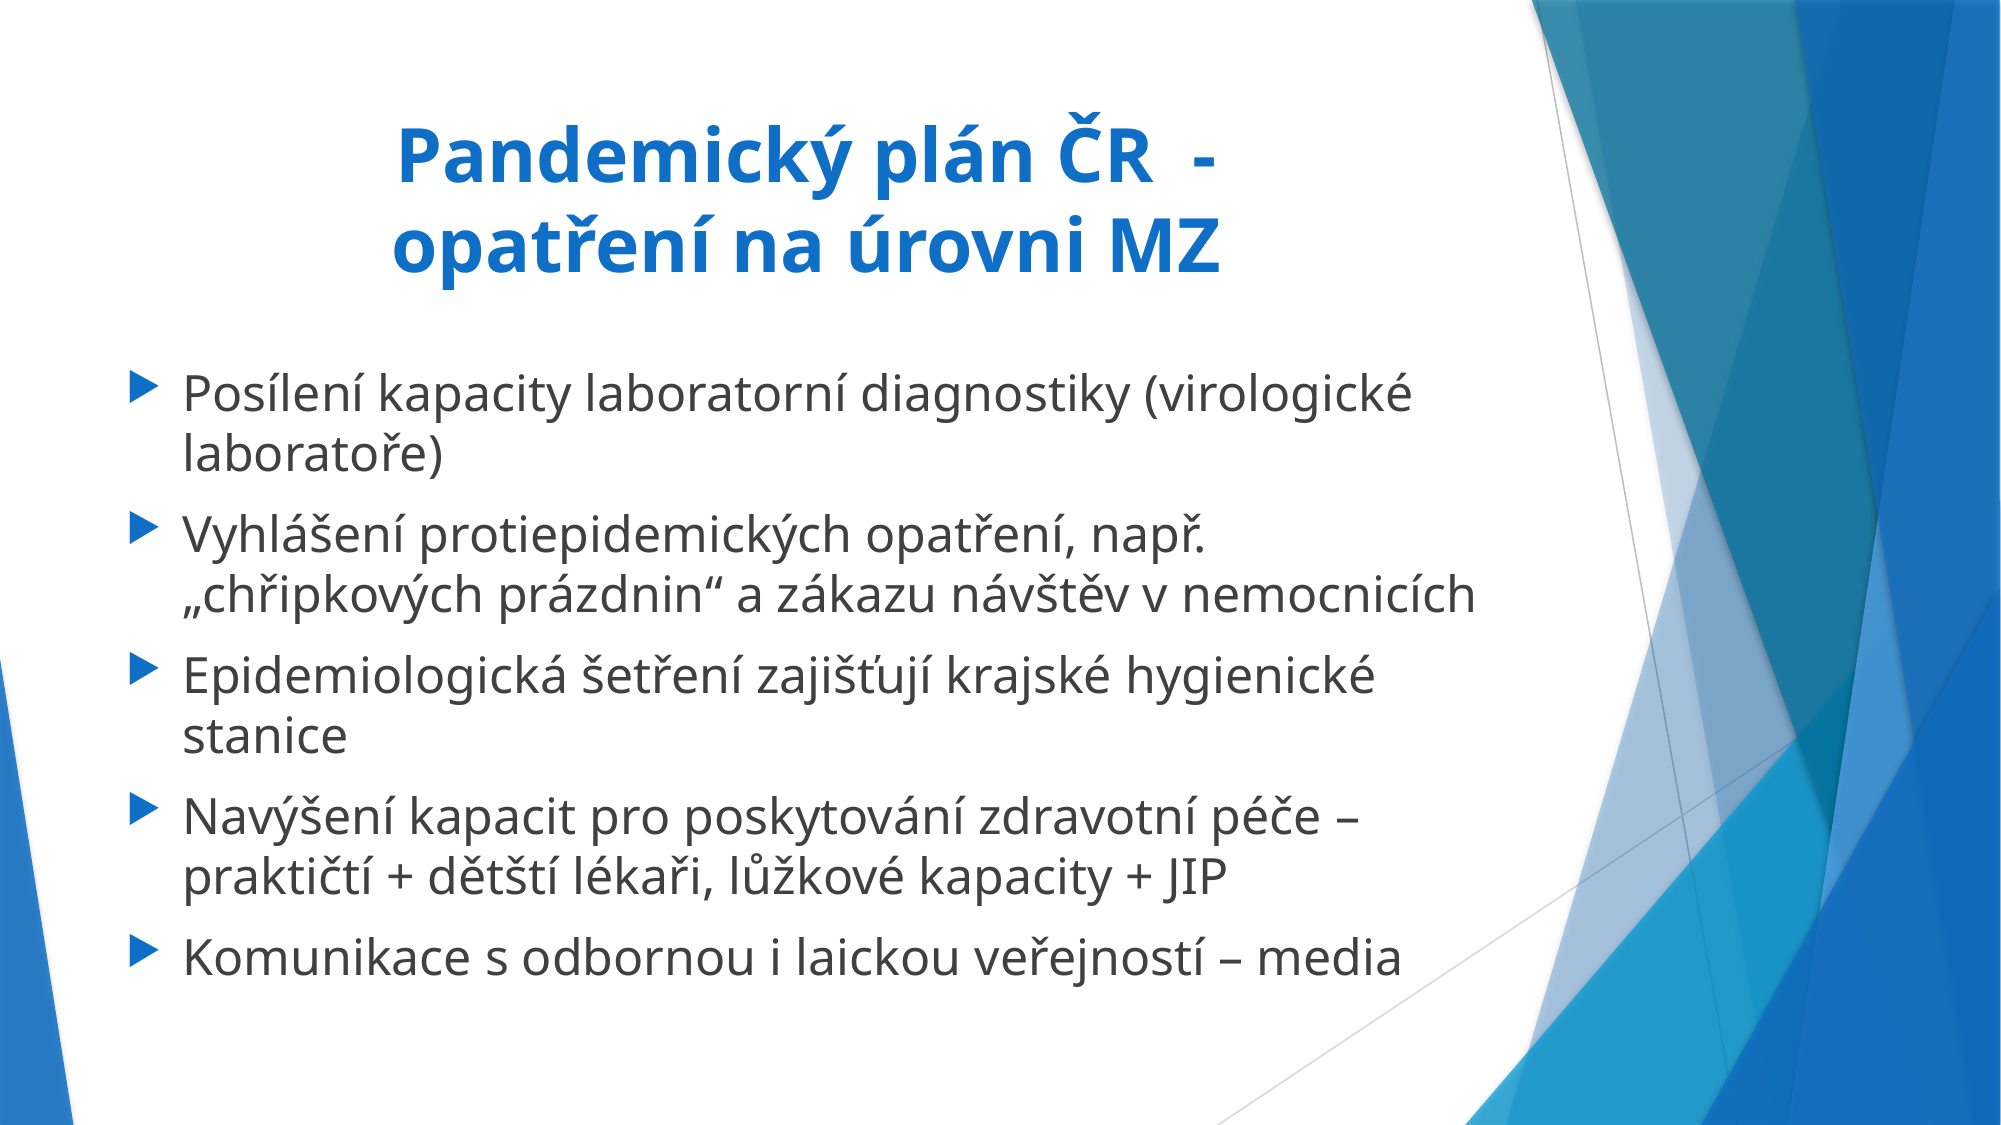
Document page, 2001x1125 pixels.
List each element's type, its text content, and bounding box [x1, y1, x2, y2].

list Posílení kapacity laboratorní diagnostiky (virologické laboratoře) Vyhlášení protiepidemických opatření, např. „chřipkových prázdnin“ a zákazu návštěv v nemocnicích Epidemiologická šetření zajišťují krajské hygienické stanice Navýšení kapacit pro poskytování zdravotní péče – praktičtí + dětští lékaři, lůžkové kapacity + JIP Komunikace s odbornou i laickou veřejností – media [111, 354, 1522, 992]
title Pandemický plán ČR - opatření na úrovni MZ [111, 99, 1522, 317]
